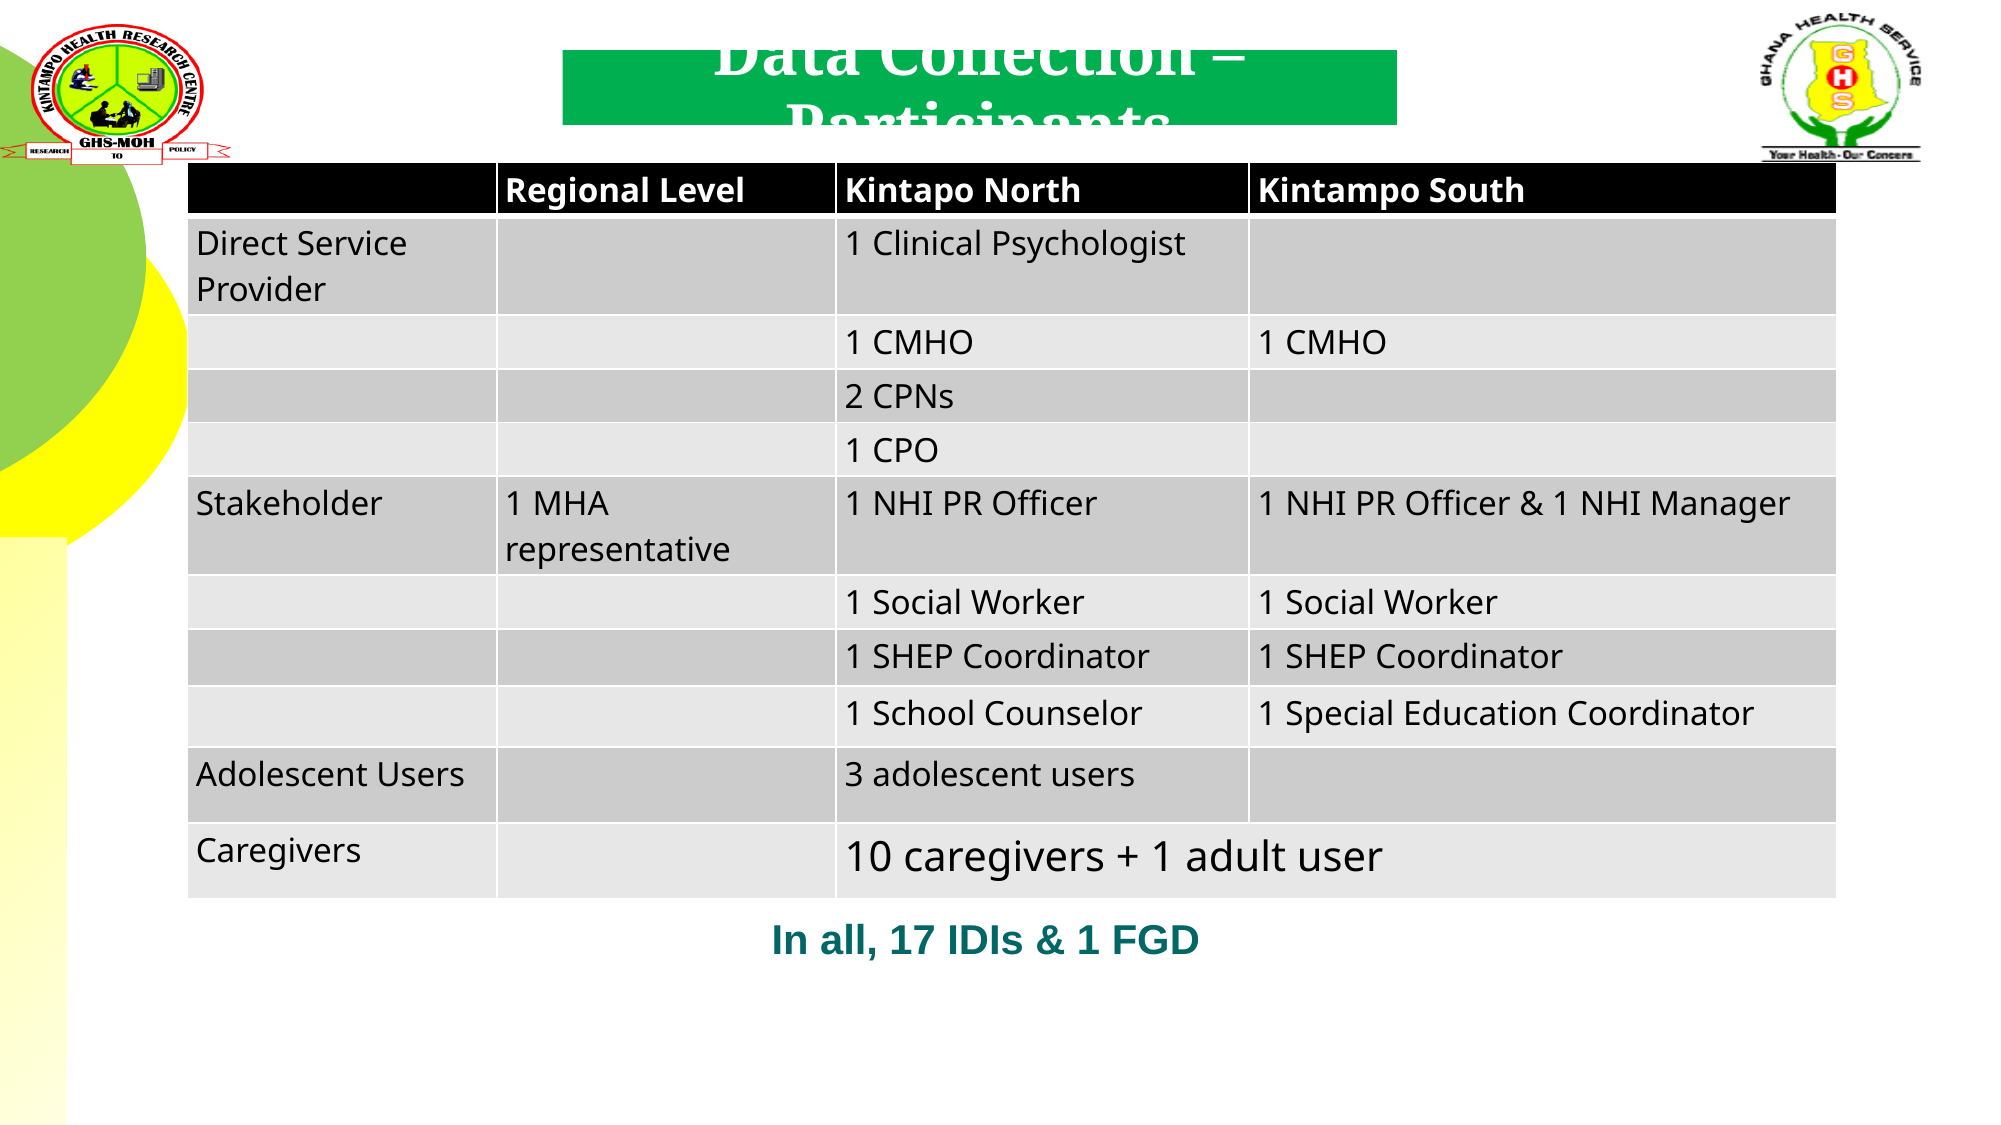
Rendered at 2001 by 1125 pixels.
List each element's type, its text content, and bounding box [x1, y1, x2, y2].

table_cell [498, 748, 835, 822]
table_cell Direct Service Provider [188, 219, 496, 314]
table_cell [1250, 219, 1836, 314]
table_cell 1 SHEP Coordinator [837, 630, 1248, 685]
table_cell Adolescent Users [188, 748, 496, 822]
table_cell 1 Social Worker [1250, 576, 1836, 628]
table_cell 2 CPNs [837, 370, 1248, 422]
table_cell [1250, 748, 1836, 822]
table_cell 1 Special Education Coordinator [1250, 687, 1836, 746]
table_cell [188, 423, 496, 475]
table_cell [498, 824, 835, 898]
table_cell 1 CMHO [837, 316, 1248, 368]
table_cell [1250, 423, 1836, 475]
picture [1759, 12, 1923, 163]
table_cell 1 NHI PR Officer & 1 NHI Manager [1250, 477, 1836, 574]
table_cell Stakeholder [188, 477, 496, 574]
text_box In all, 17 IDIs & 1 FGD [624, 912, 1347, 969]
title Data Collection – Participants [562, 49, 1398, 126]
table_header Kintampo South [1250, 163, 1836, 213]
table_cell 1 Clinical Psychologist [837, 219, 1248, 314]
table_cell [498, 576, 835, 628]
table_header Kintapo North [837, 163, 1248, 213]
table_cell 1 CMHO [1250, 316, 1836, 368]
table_cell [498, 219, 835, 314]
table_cell 1 NHI PR Officer [837, 477, 1248, 574]
table_cell 3 adolescent users [837, 748, 1248, 822]
table_cell [188, 316, 496, 368]
table_cell [188, 687, 496, 746]
table_header [188, 163, 496, 213]
table_header Regional Level [498, 163, 835, 213]
table_cell Caregivers [188, 824, 496, 898]
table_cell [498, 316, 835, 368]
table_cell 1 CPO [837, 423, 1248, 475]
table_cell [188, 630, 496, 685]
table_cell [188, 370, 496, 422]
table_cell [498, 687, 835, 746]
table_cell [188, 576, 496, 628]
table_cell [498, 370, 835, 422]
table_cell [1250, 370, 1836, 422]
table_cell [498, 630, 835, 685]
table_cell 10 caregivers + 1 adult user [837, 824, 1836, 898]
table_cell 1 School Counselor [837, 687, 1248, 746]
table_cell 1 Social Worker [837, 576, 1248, 628]
table_cell 1 SHEP Coordinator [1250, 630, 1836, 685]
table_cell 1 MHA representative [498, 477, 835, 574]
table_cell [498, 423, 835, 475]
picture [0, 24, 231, 165]
